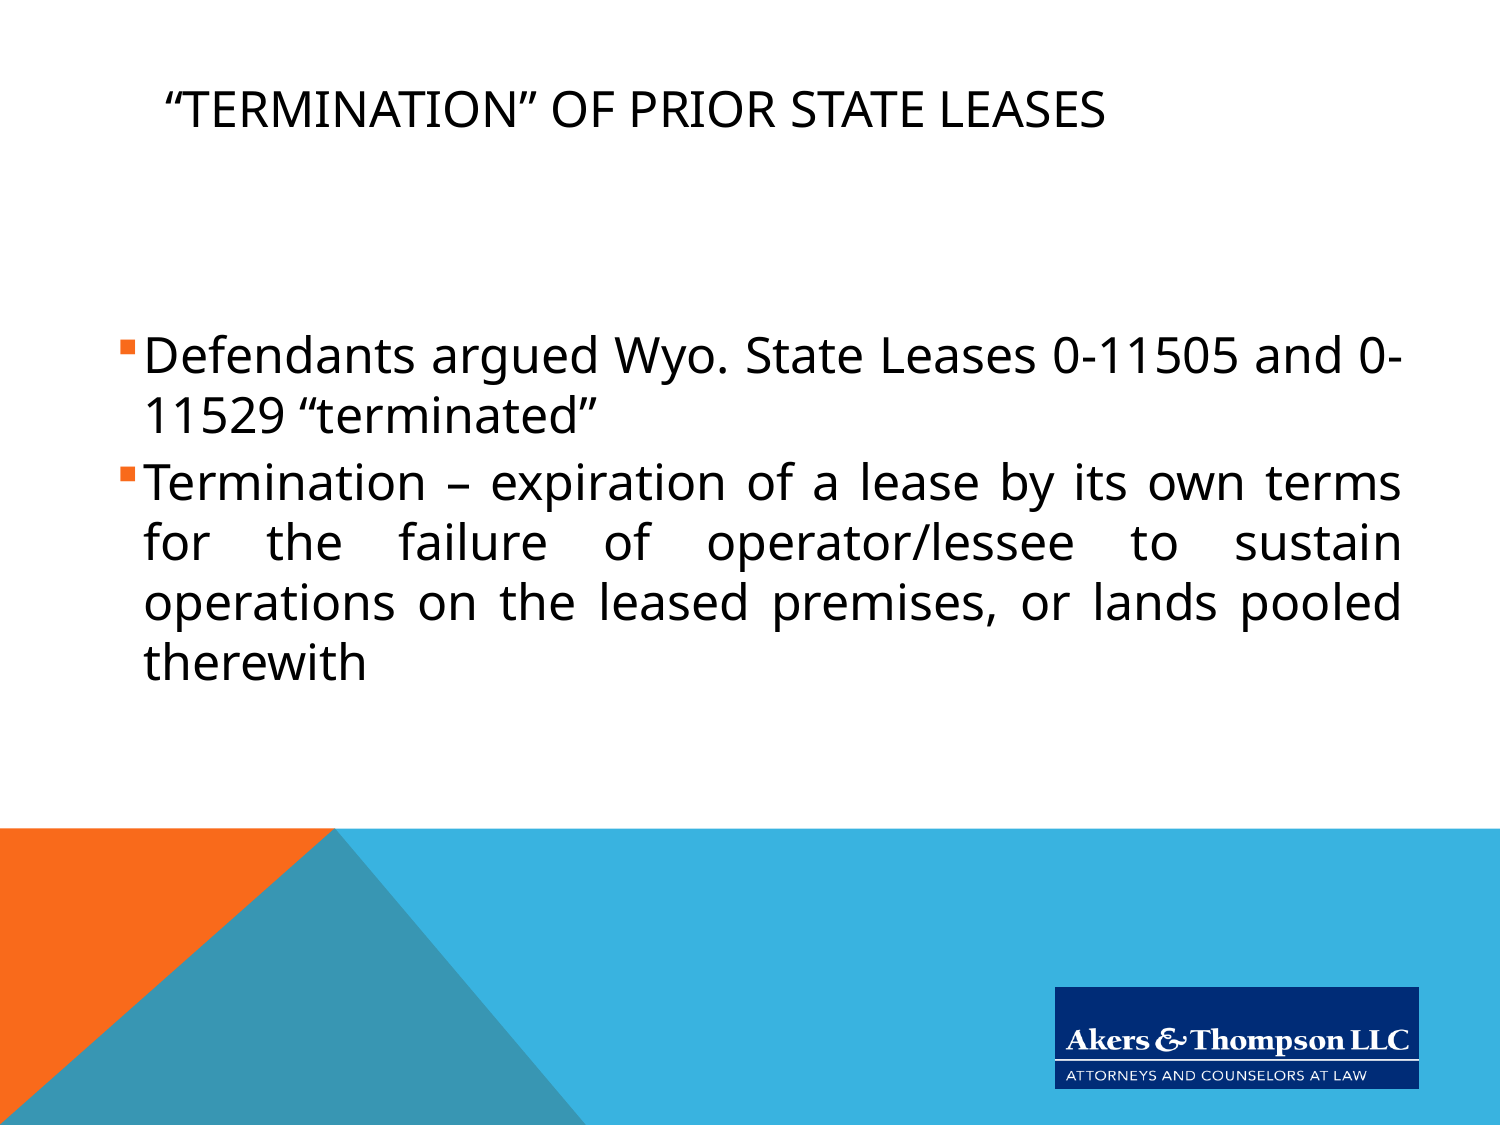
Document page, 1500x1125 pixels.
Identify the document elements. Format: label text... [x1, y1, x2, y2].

title “Termination” of Prior State Leases [150, 62, 1384, 153]
picture [1054, 987, 1419, 1090]
list Defendants argued Wyo. State Leases 0-11505 and 0-11529 “terminated” Termination – expiration of a lease by its own terms for the failure of operator/lessee to sustain operations on the leased premises, or lands pooled therewith [62, 180, 1419, 768]
